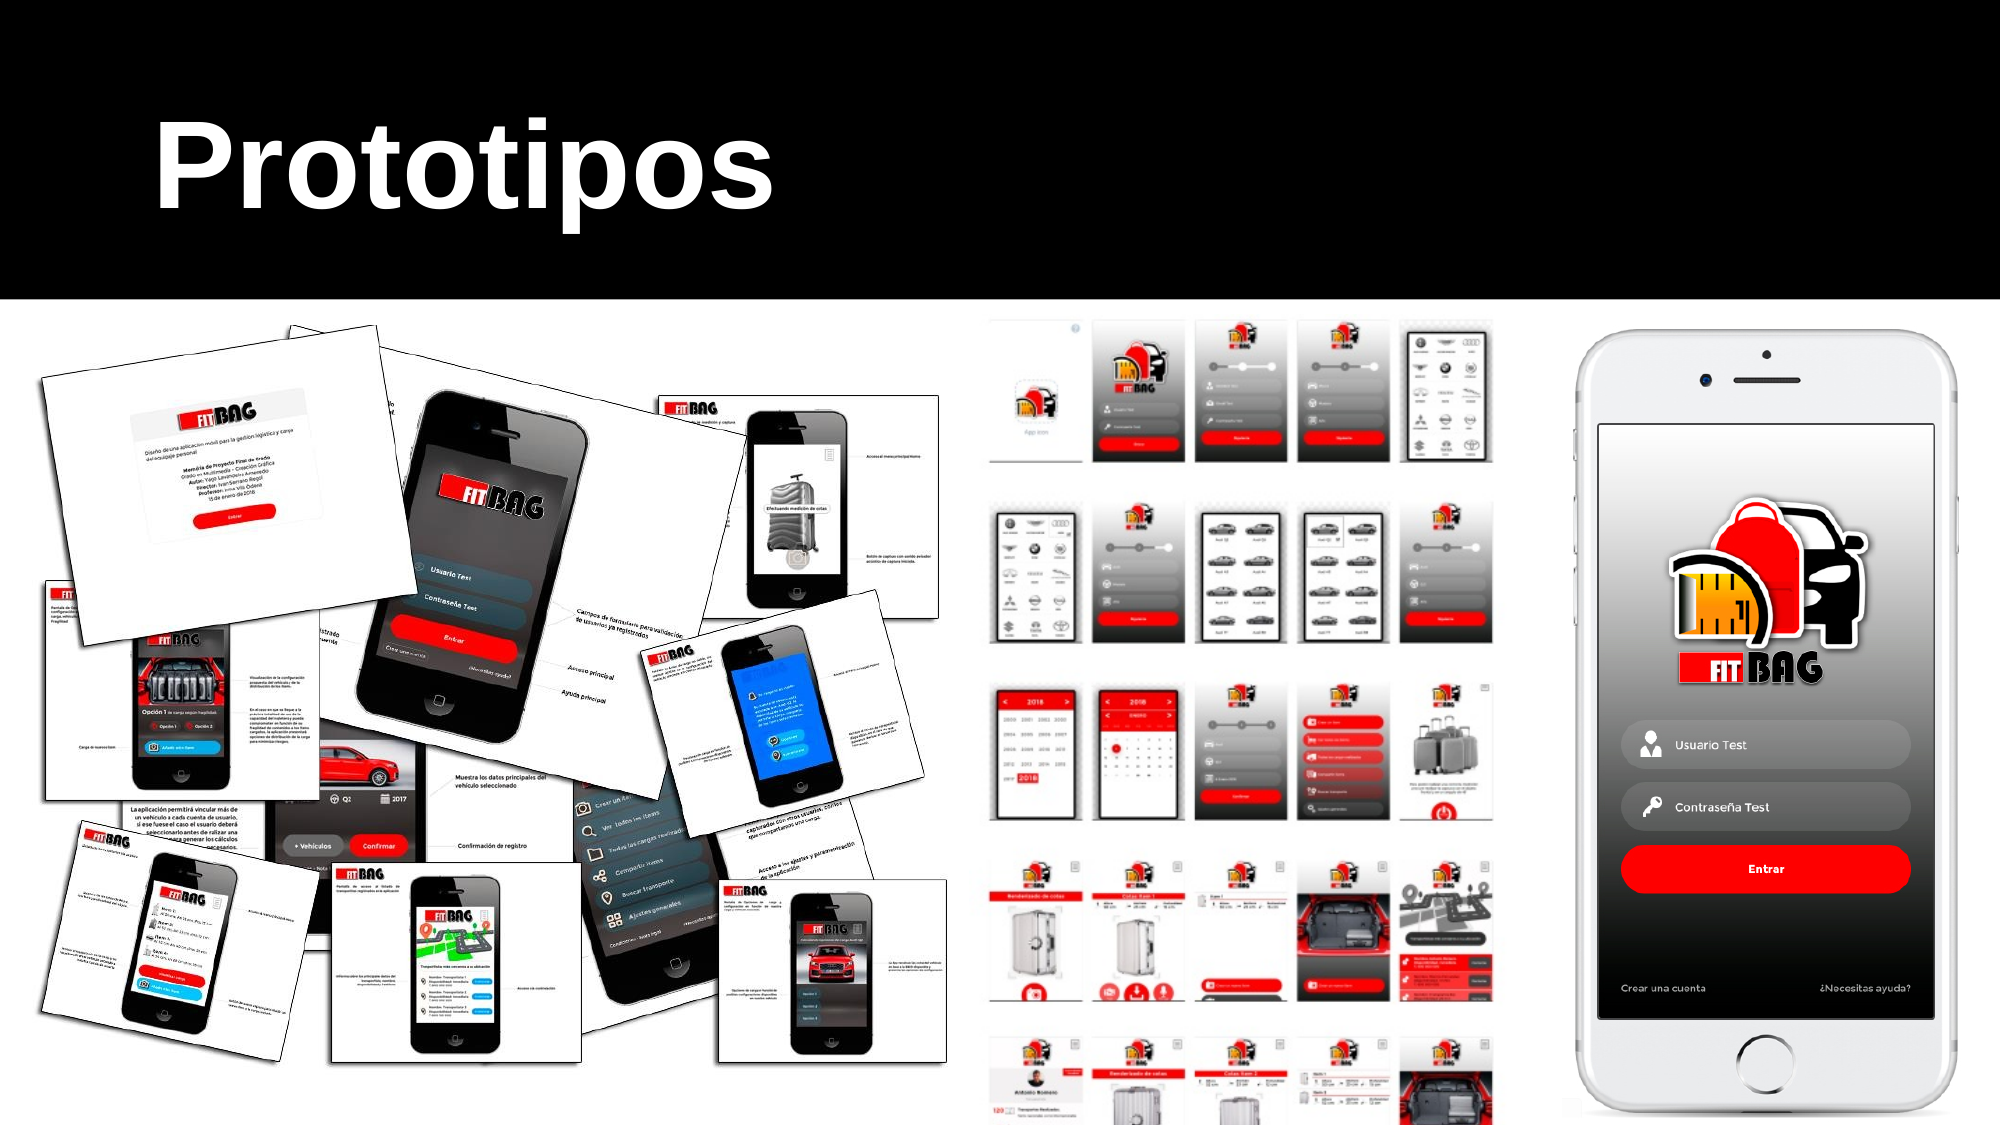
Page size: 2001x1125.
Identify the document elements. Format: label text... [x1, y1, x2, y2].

text_box [0, 0, 2000, 300]
picture [1562, 325, 1966, 1125]
title Prototipos [137, 59, 1863, 278]
picture [32, 314, 1523, 1125]
